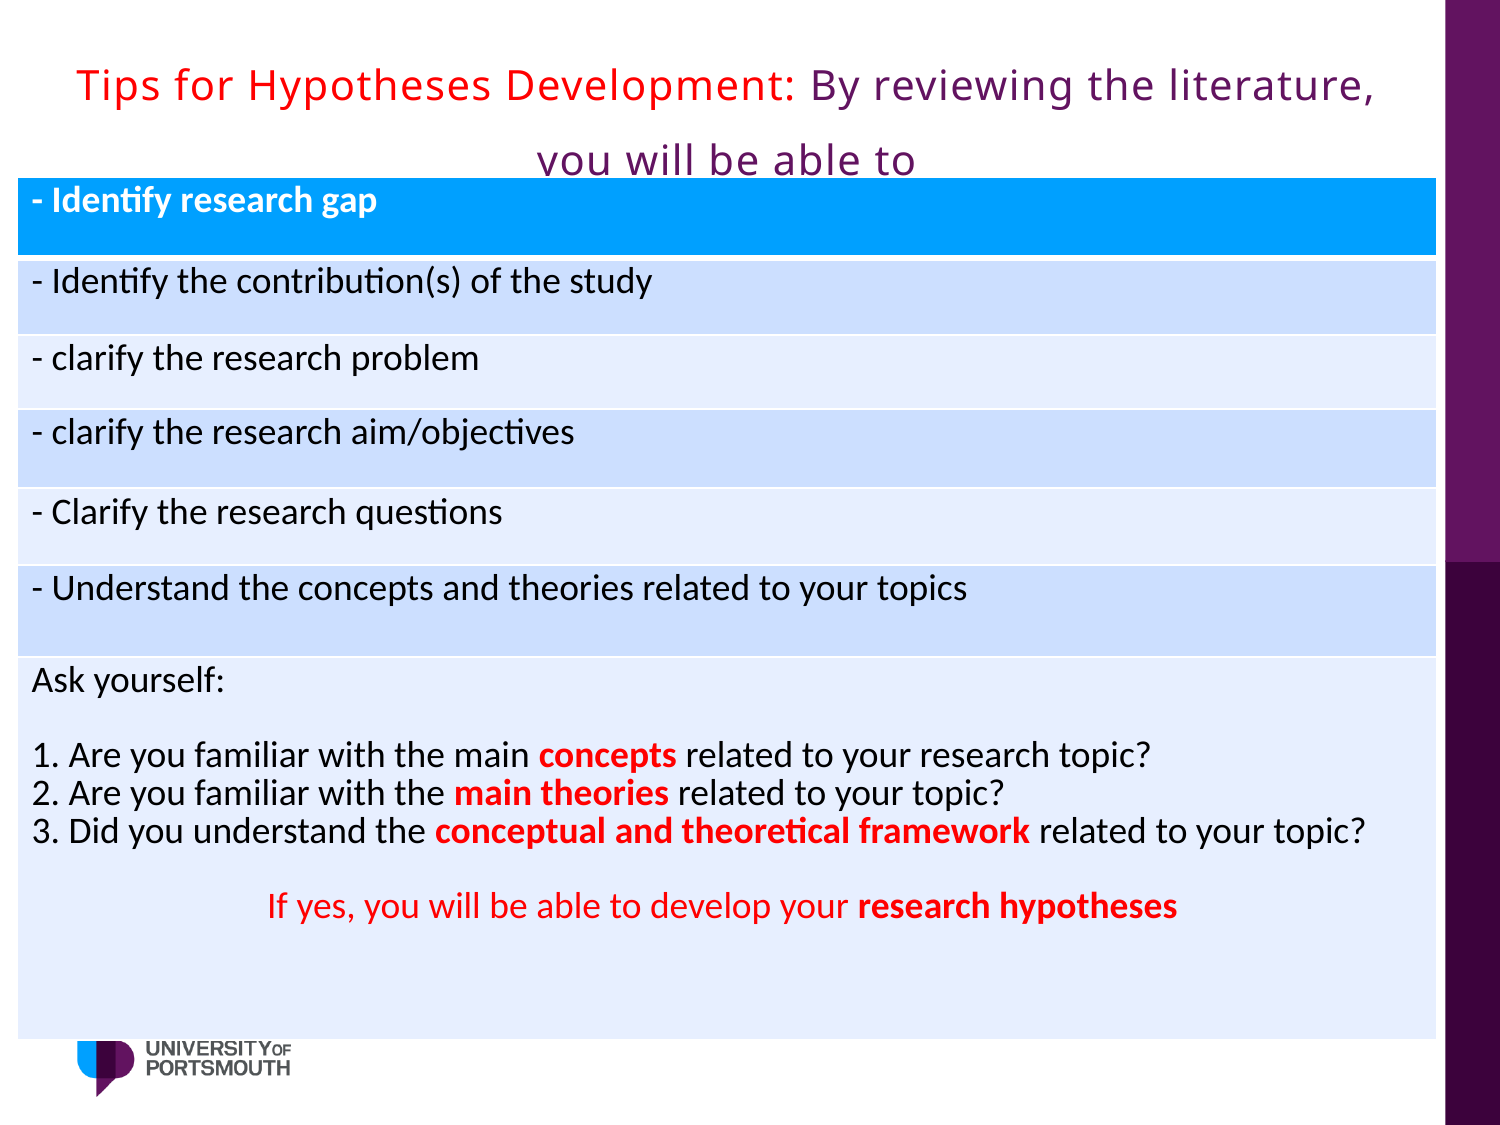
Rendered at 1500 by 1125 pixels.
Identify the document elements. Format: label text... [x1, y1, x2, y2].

table_cell - clarify the research problem [18, 336, 1436, 408]
table_cell - clarify the research aim/objectives [18, 410, 1436, 487]
table_cell - Identify the contribution(s) of the study [18, 261, 1436, 334]
table_header - Identify research gap [18, 178, 1436, 255]
title Tips for Hypotheses Development: By reviewing the literature, you will be able to [41, 26, 1413, 126]
table_cell - Understand the concepts and theories related to your topics [18, 566, 1436, 656]
table_cell - Clarify the research questions [18, 489, 1436, 564]
table_cell Ask yourself: 1. Are you familiar with the main concepts related to your research topic? 2. Are you familiar with the main theories related to your topic? 3. Did you understand the conceptual and theoretical framework related to your topic? If yes, you will be able to develop your research hypotheses [18, 658, 1436, 1039]
picture [77, 1041, 291, 1097]
